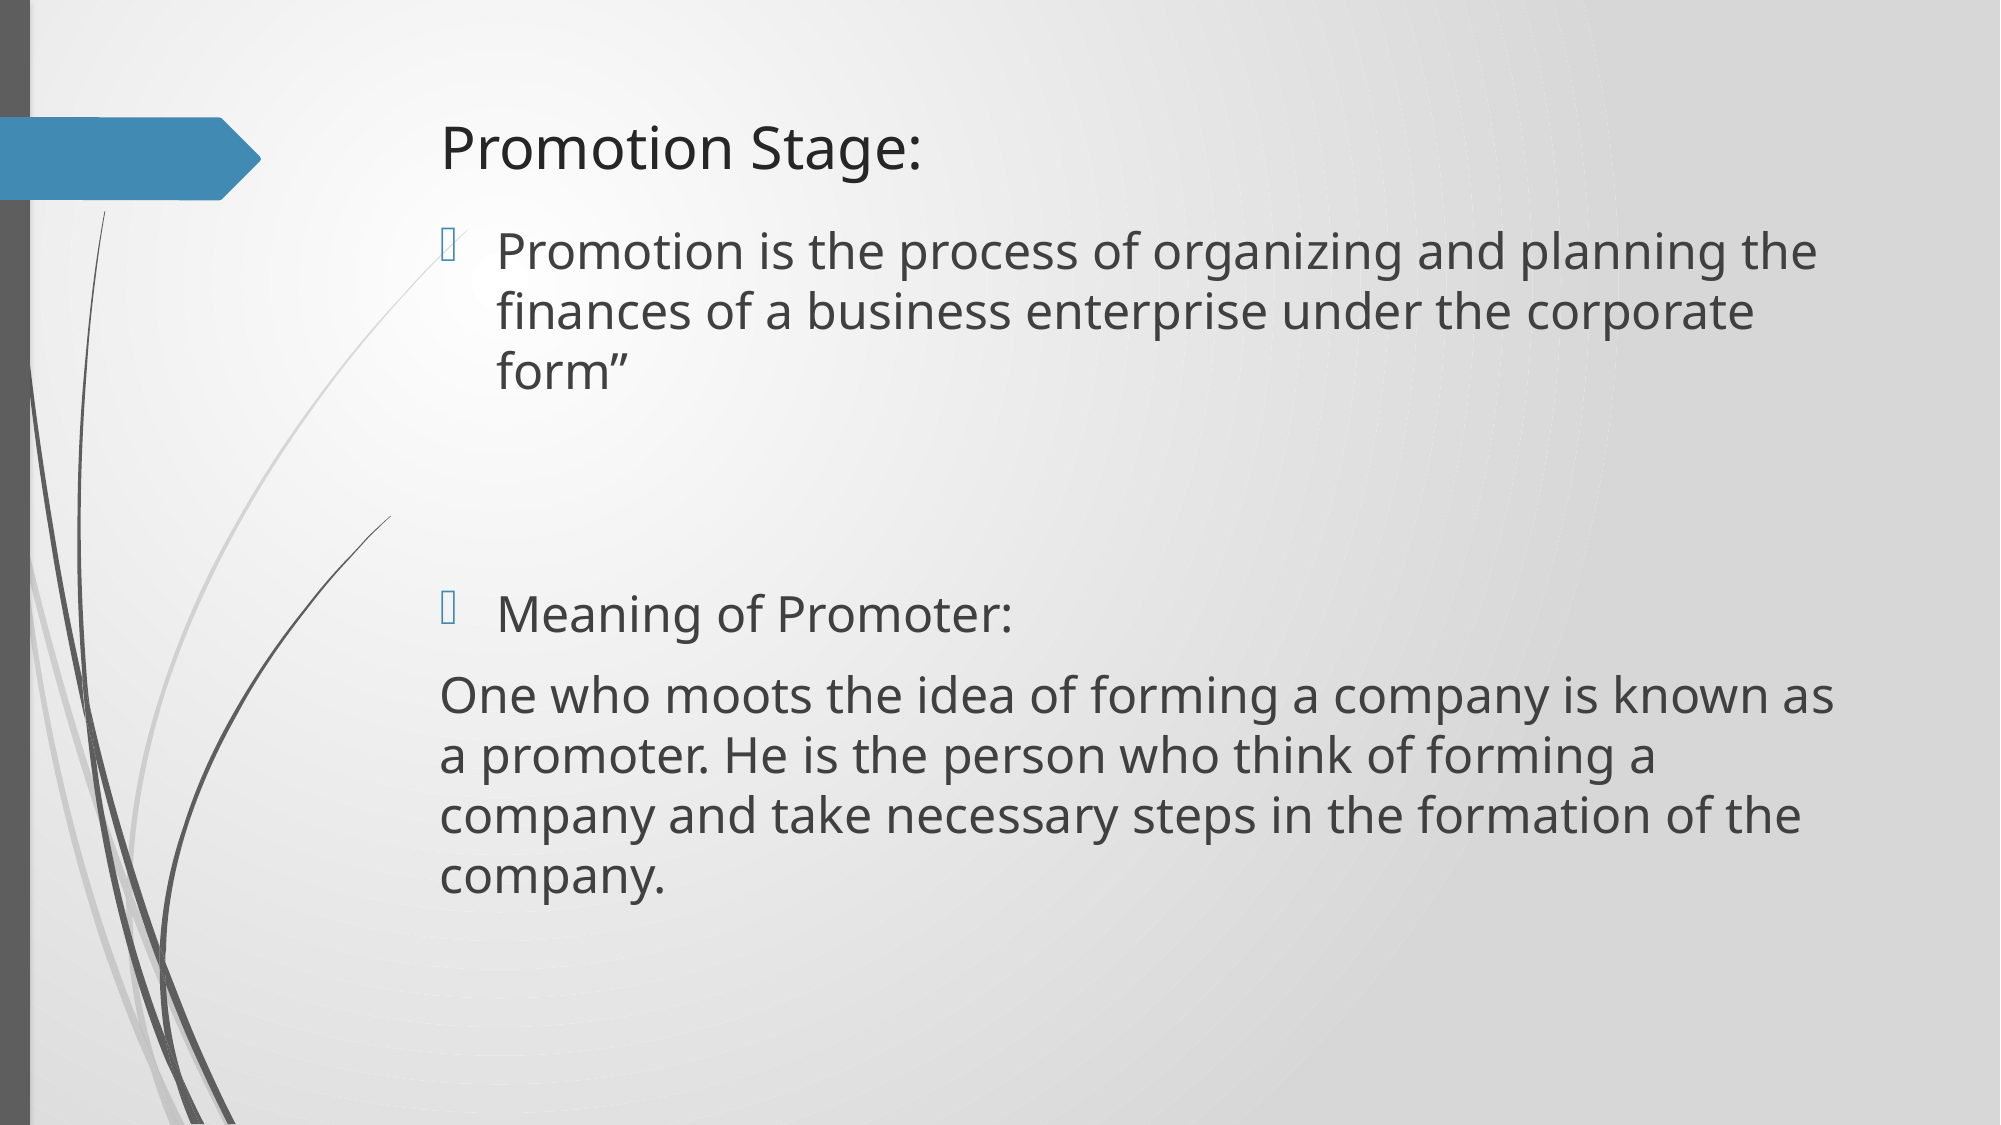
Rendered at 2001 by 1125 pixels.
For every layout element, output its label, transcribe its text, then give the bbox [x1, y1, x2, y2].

title Promotion Stage: [425, 102, 1888, 190]
list Promotion is the process of organizing and planning the finances of a business enterprise under the corporate form” Meaning of Promoter: One who moots the idea of forming a company is known as a promoter. He is the person who think of forming a company and take necessary steps in the formation of the company. [424, 212, 1888, 970]
